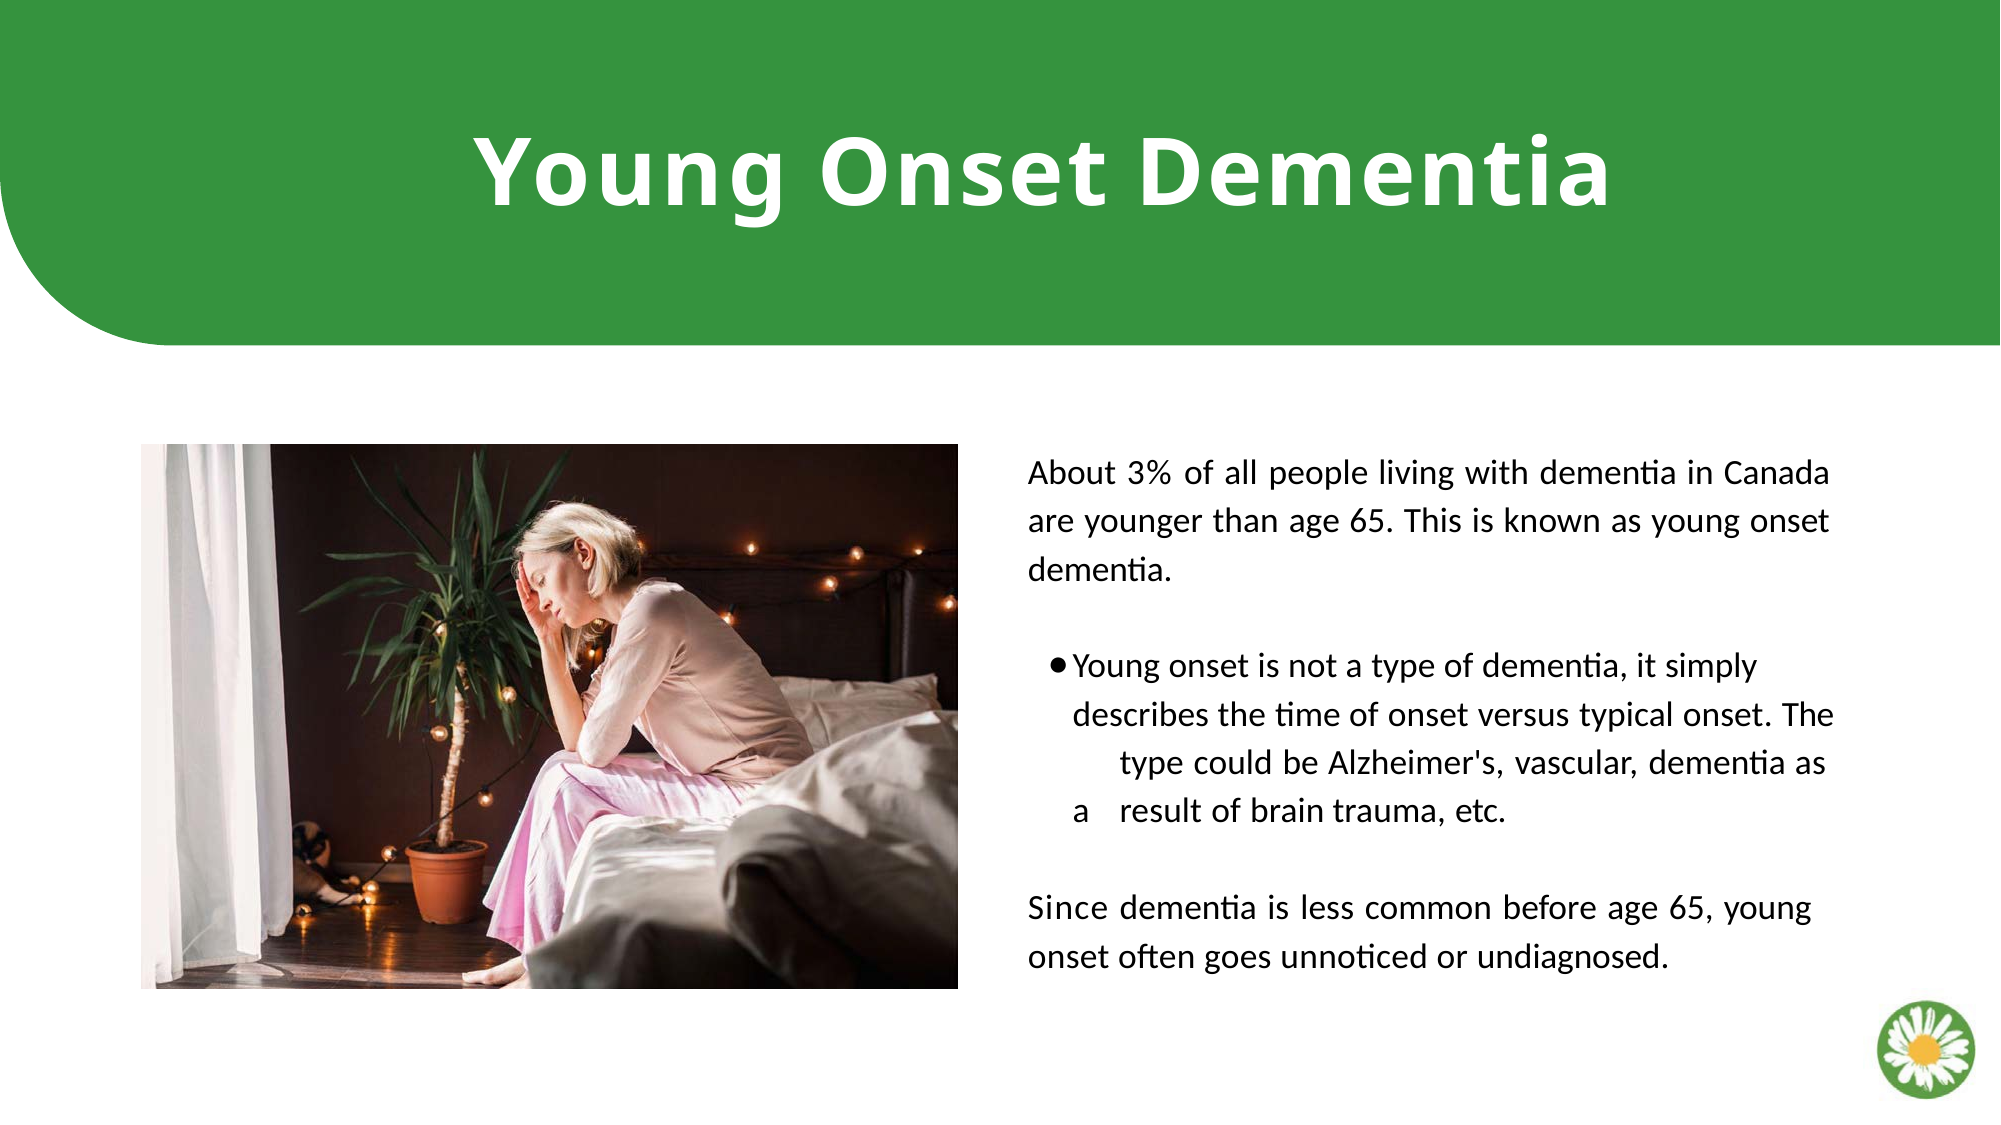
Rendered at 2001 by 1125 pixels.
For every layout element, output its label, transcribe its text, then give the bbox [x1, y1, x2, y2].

text_box [0, 0, 2000, 346]
picture [1862, 987, 1976, 1101]
picture [141, 443, 959, 989]
text_box About 3% of all people living with dementia in Canada are younger than age 65. This is known as young onset dementia. Young onset is not a type of dementia, it simply describes the time of onset versus typical onset. The type could be Alzheimer's, vascular, dementia as a result of brain trauma, etc. Since dementia is less common before age 65, young onset often goes unnoticed or undiagnosed. [1025, 440, 1844, 976]
title Young Onset Dementia [95, 32, 1905, 300]
